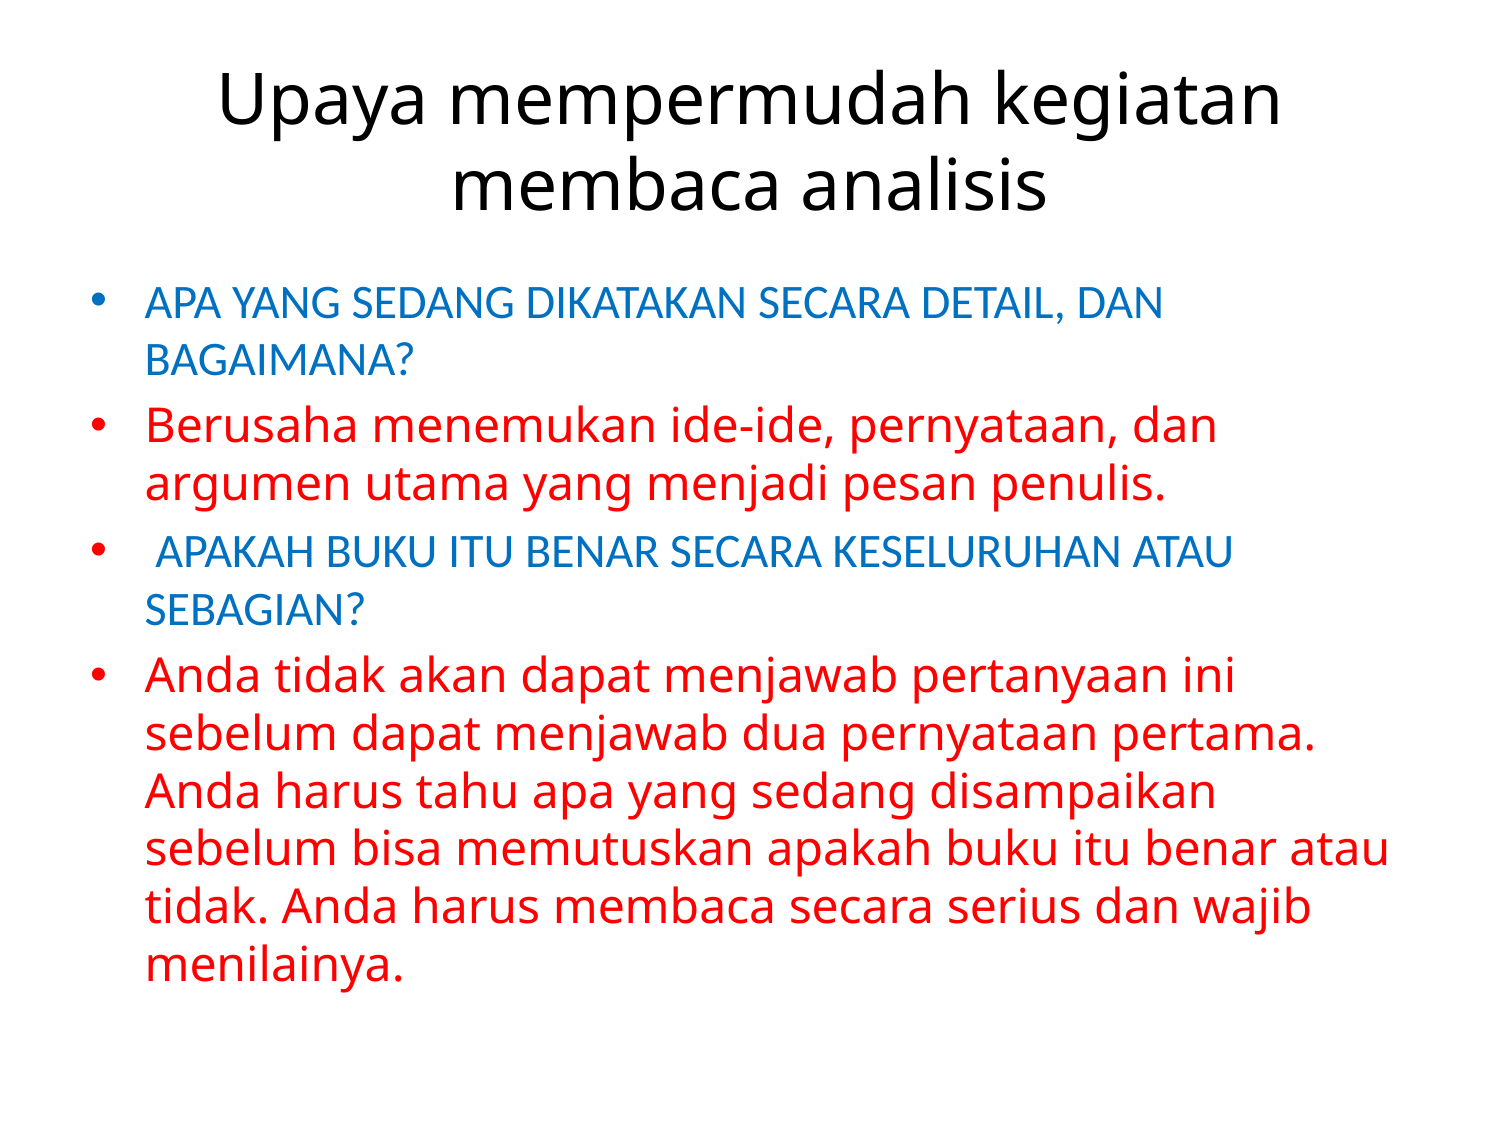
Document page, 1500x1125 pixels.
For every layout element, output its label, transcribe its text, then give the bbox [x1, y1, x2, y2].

title Upaya mempermudah kegiatan membaca analisis [75, 45, 1425, 233]
list APA YANG SEDANG DIKATAKAN SECARA DETAIL, DAN BAGAIMANA? Berusaha menemukan ide-ide, pernyataan, dan argumen utama yang menjadi pesan penulis. APAKAH BUKU ITU BENAR SECARA KESELURUHAN ATAU SEBAGIAN? Anda tidak akan dapat menjawab pertanyaan ini sebelum dapat menjawab dua pernyataan pertama. Anda harus tahu apa yang sedang disampaikan sebelum bisa memutuskan apakah buku itu benar atau tidak. Anda harus membaca secara serius dan wajib menilainya. [75, 262, 1425, 1005]
